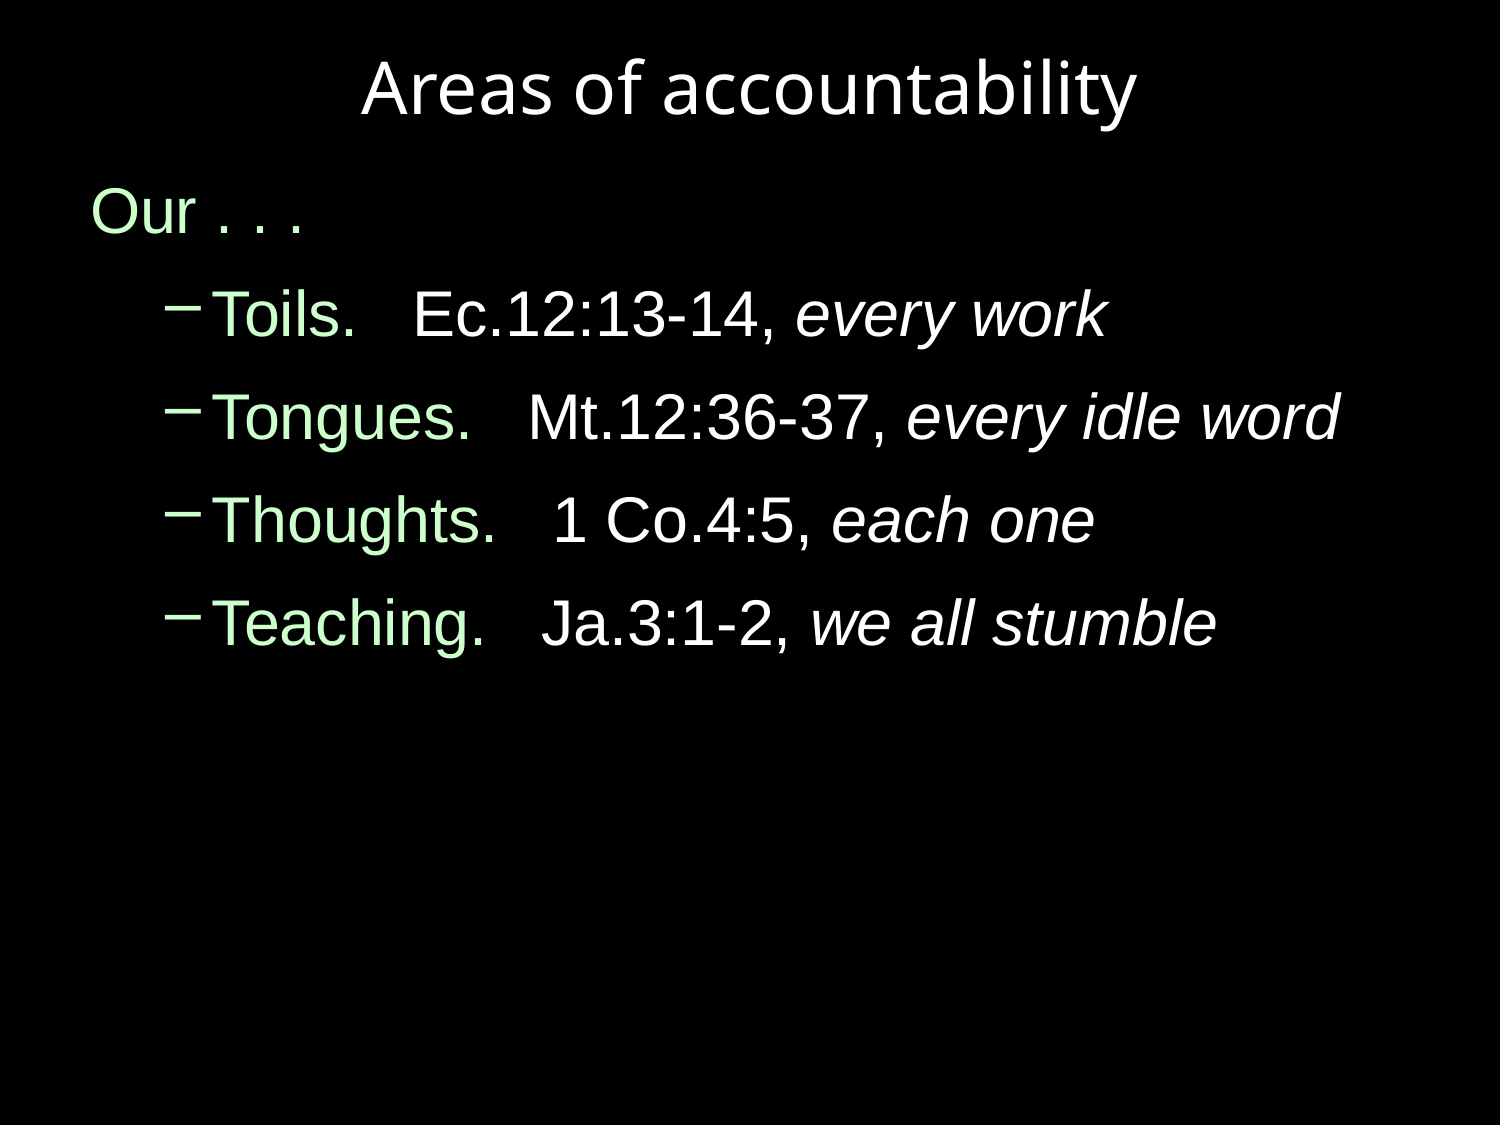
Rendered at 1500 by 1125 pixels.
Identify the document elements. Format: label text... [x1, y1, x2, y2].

title Areas of accountability [75, 12, 1425, 158]
list Our . . . Toils. Ec.12:13-14, every work Tongues. Mt.12:36-37, every idle word Thoughts. 1 Co.4:5, each one Teaching. Ja.3:1-2, we all stumble [75, 161, 1425, 1062]
